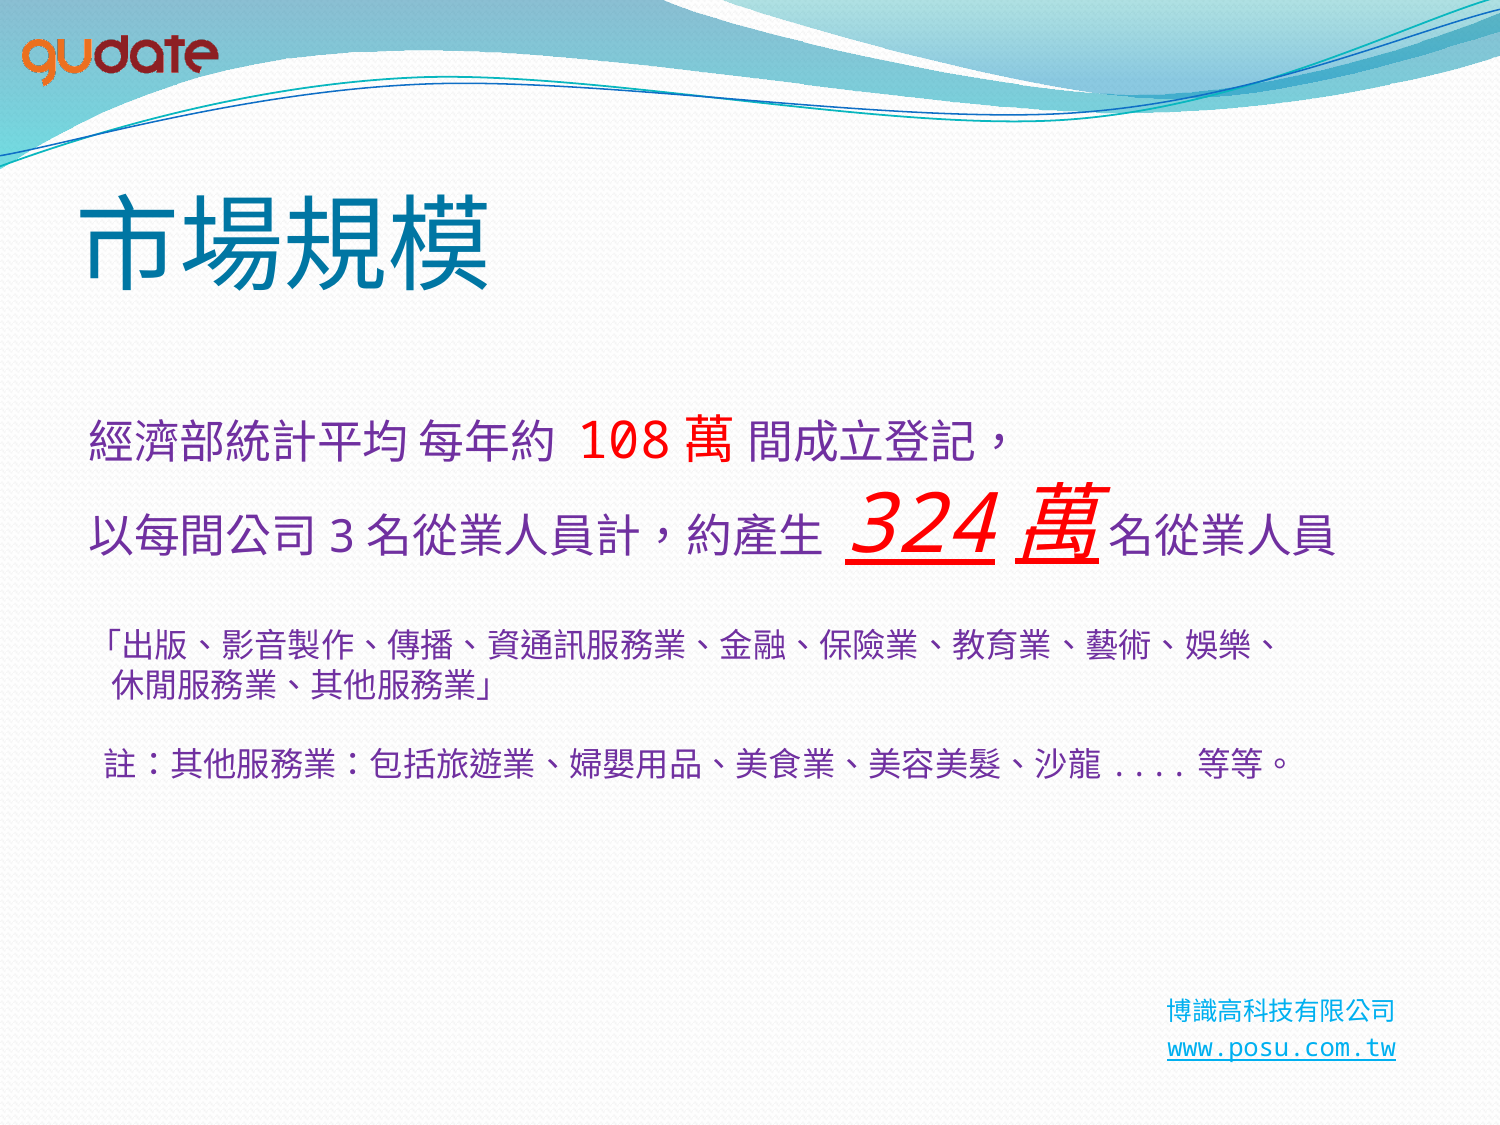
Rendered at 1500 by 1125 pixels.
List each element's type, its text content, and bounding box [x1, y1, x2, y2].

picture [7, 0, 233, 173]
text_box 經濟部統計平均 每年約 108萬 間成立登記， 以每間公司3名從業人員計，約產生 324萬 名從業人員 「出版、影音製作、傳播、資通訊服務業、金融、保險業、教育業、藝術、娛樂、 休閒服務業、其他服務業」 註：其他服務業：包括旅遊業、婦嬰用品、美食業、美容美髮、沙龍....等等。 [88, 278, 1392, 894]
title 市場規模 [75, 115, 1425, 303]
text_box 博識高科技有限公司 www.posu.com.tw [1104, 987, 1459, 1069]
